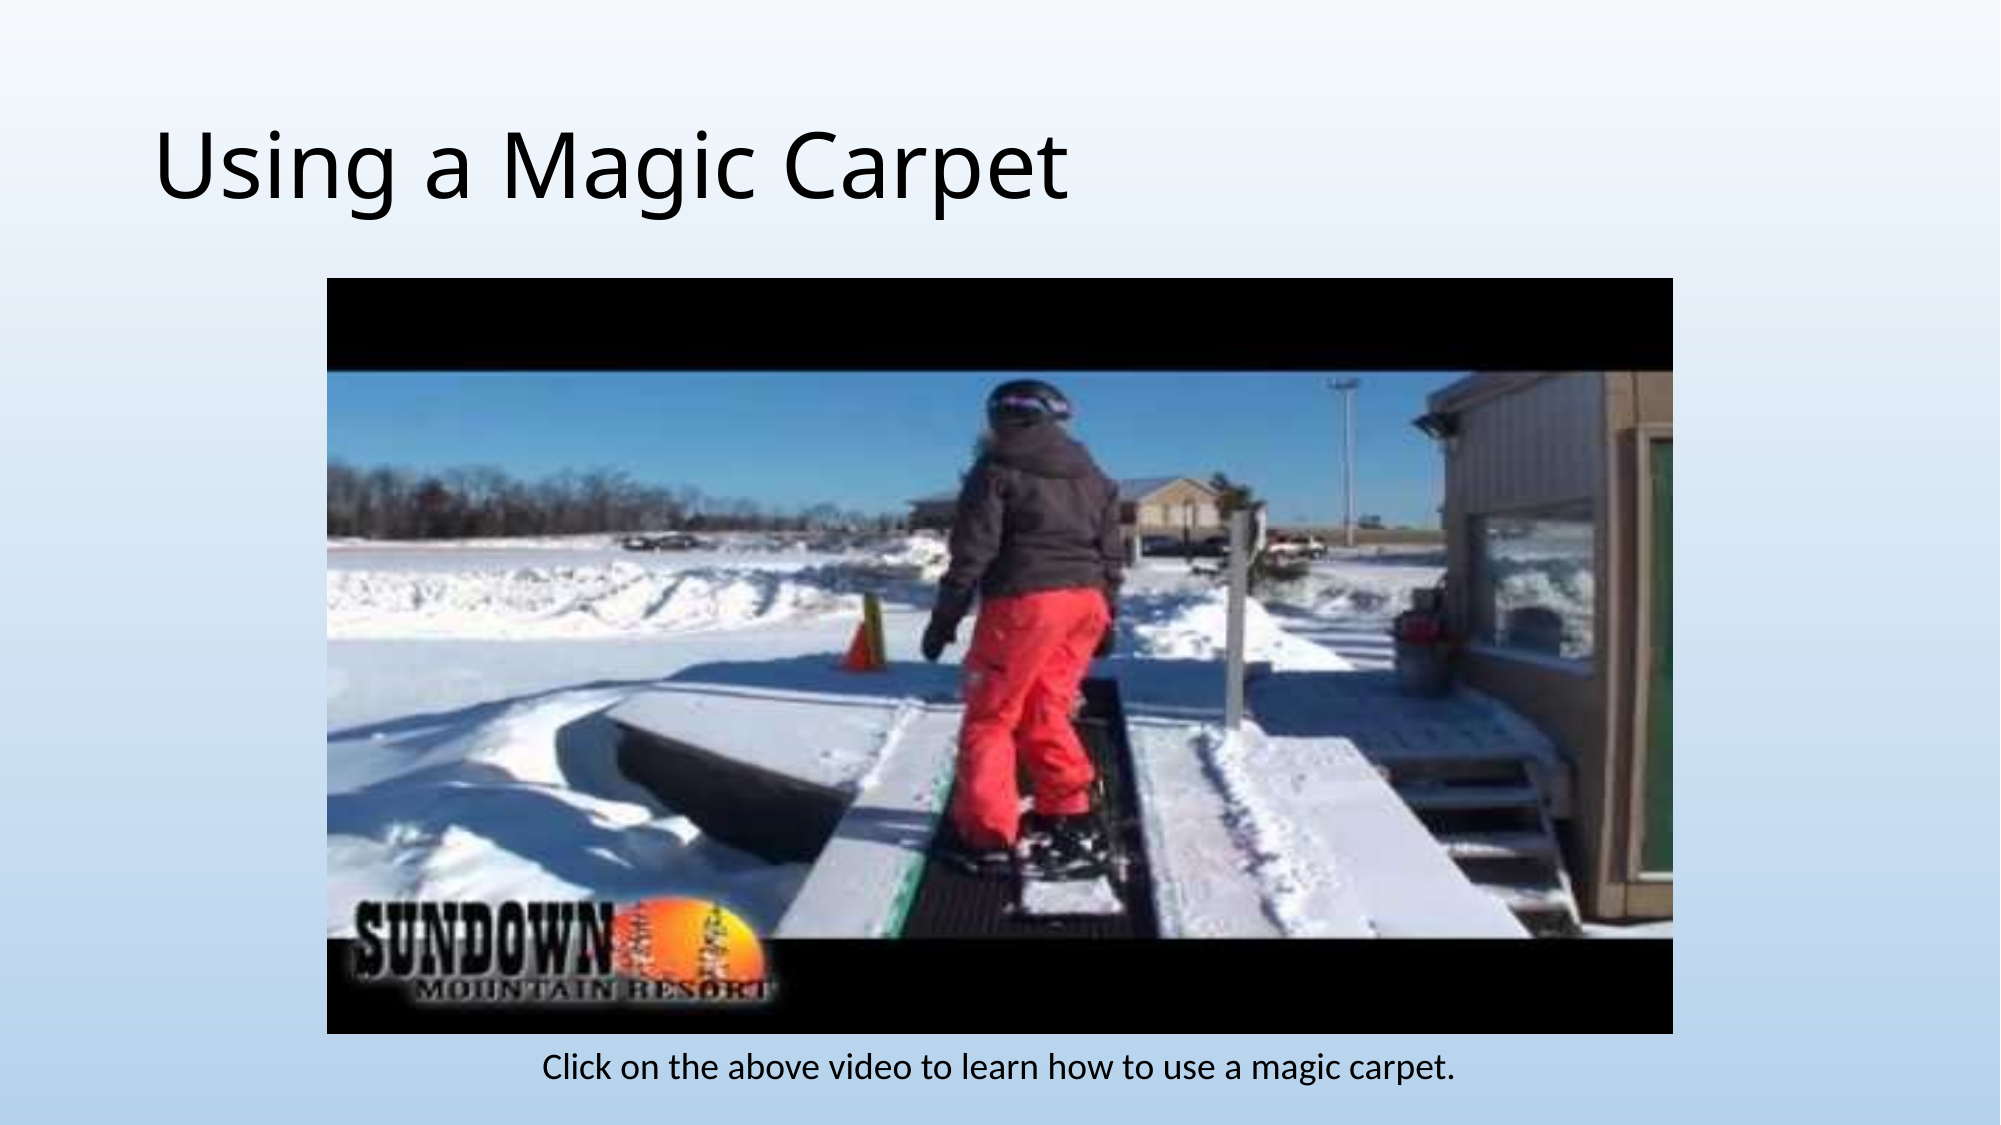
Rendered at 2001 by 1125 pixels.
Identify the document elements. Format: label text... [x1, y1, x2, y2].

title Using a Magic Carpet [137, 59, 1863, 278]
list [326, 277, 1673, 1035]
text_box Click on the above video to learn how to use a magic carpet. [326, 1035, 1673, 1095]
